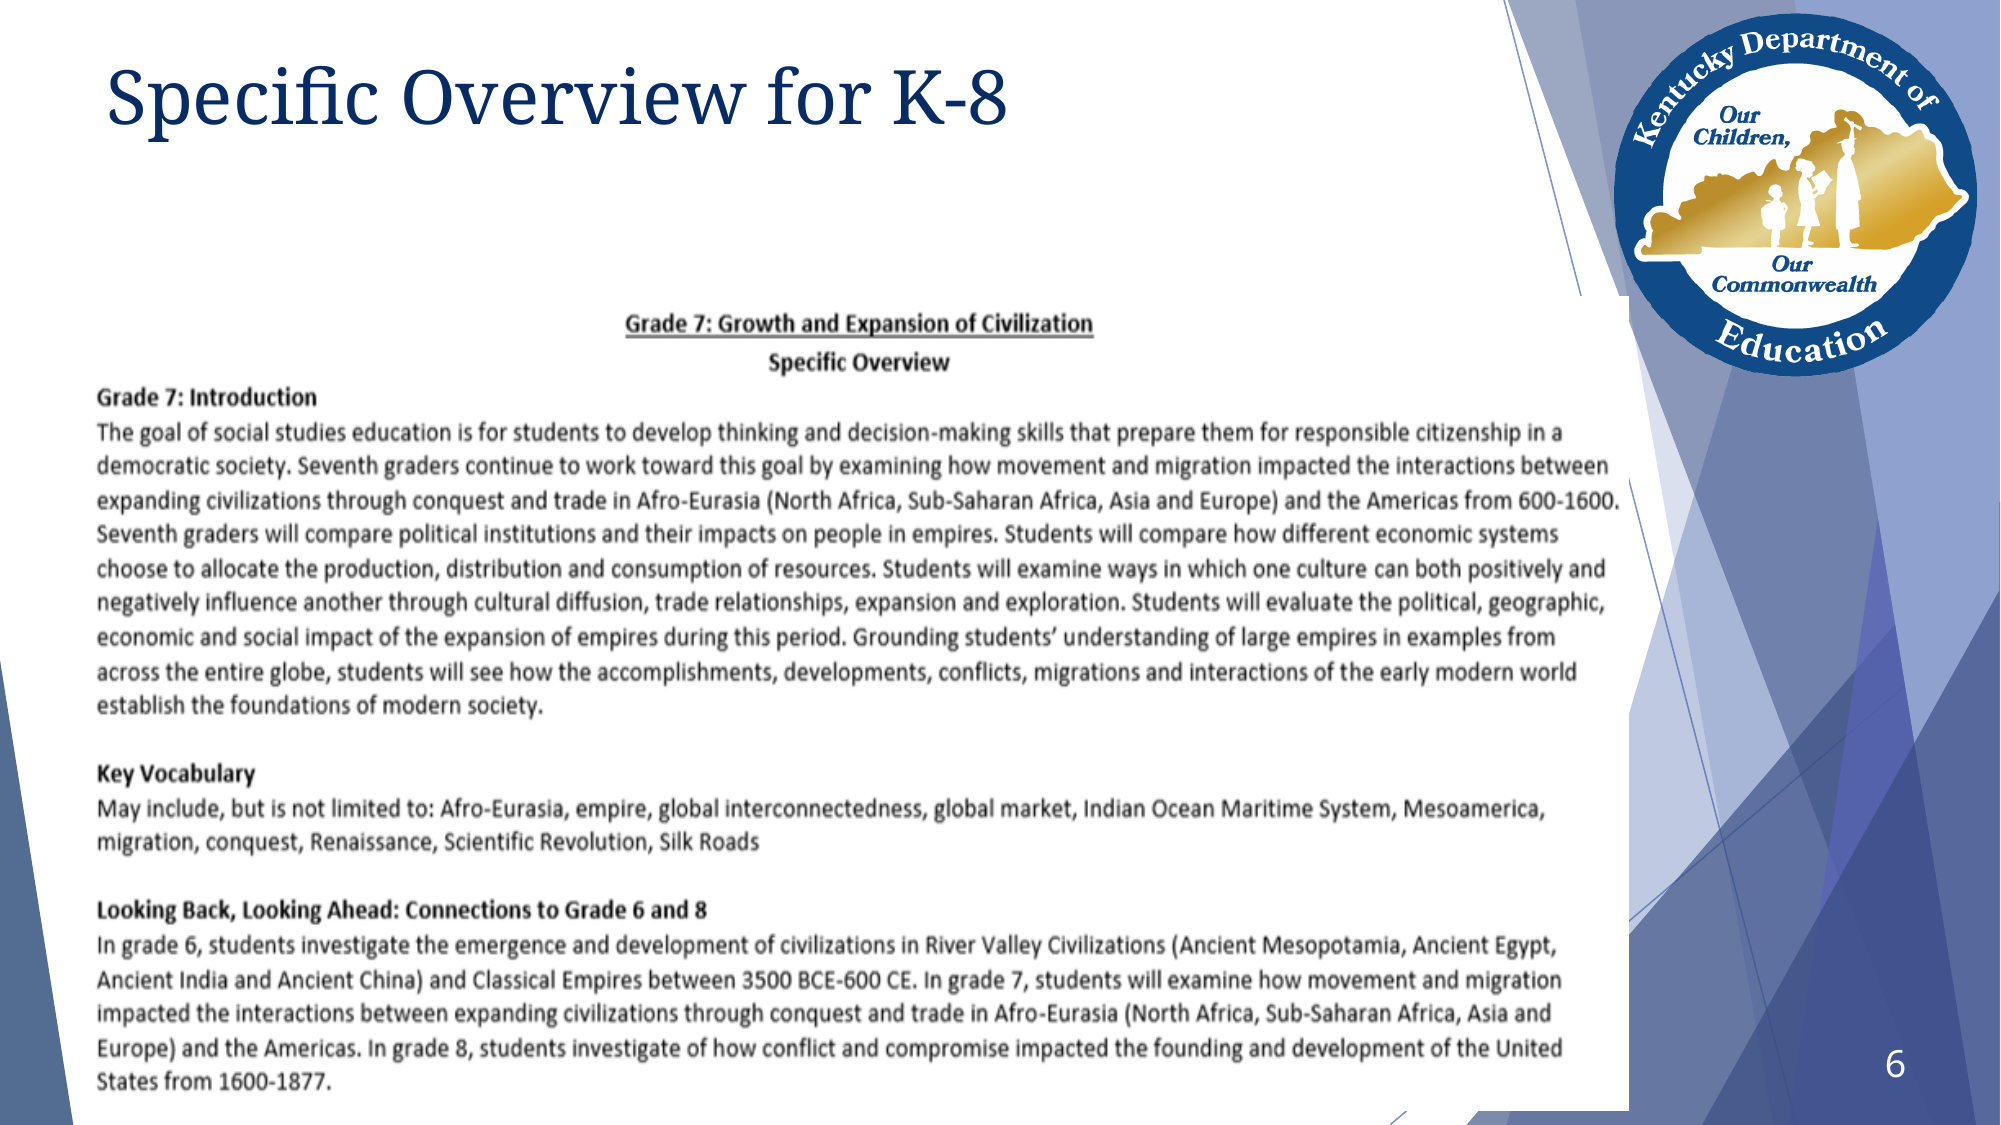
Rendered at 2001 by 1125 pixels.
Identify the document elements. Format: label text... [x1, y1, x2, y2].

picture [90, 0, 1989, 1111]
title Specific Overview for K-8 [91, 42, 1502, 259]
slide_number 6 [1809, 1035, 1922, 1096]
